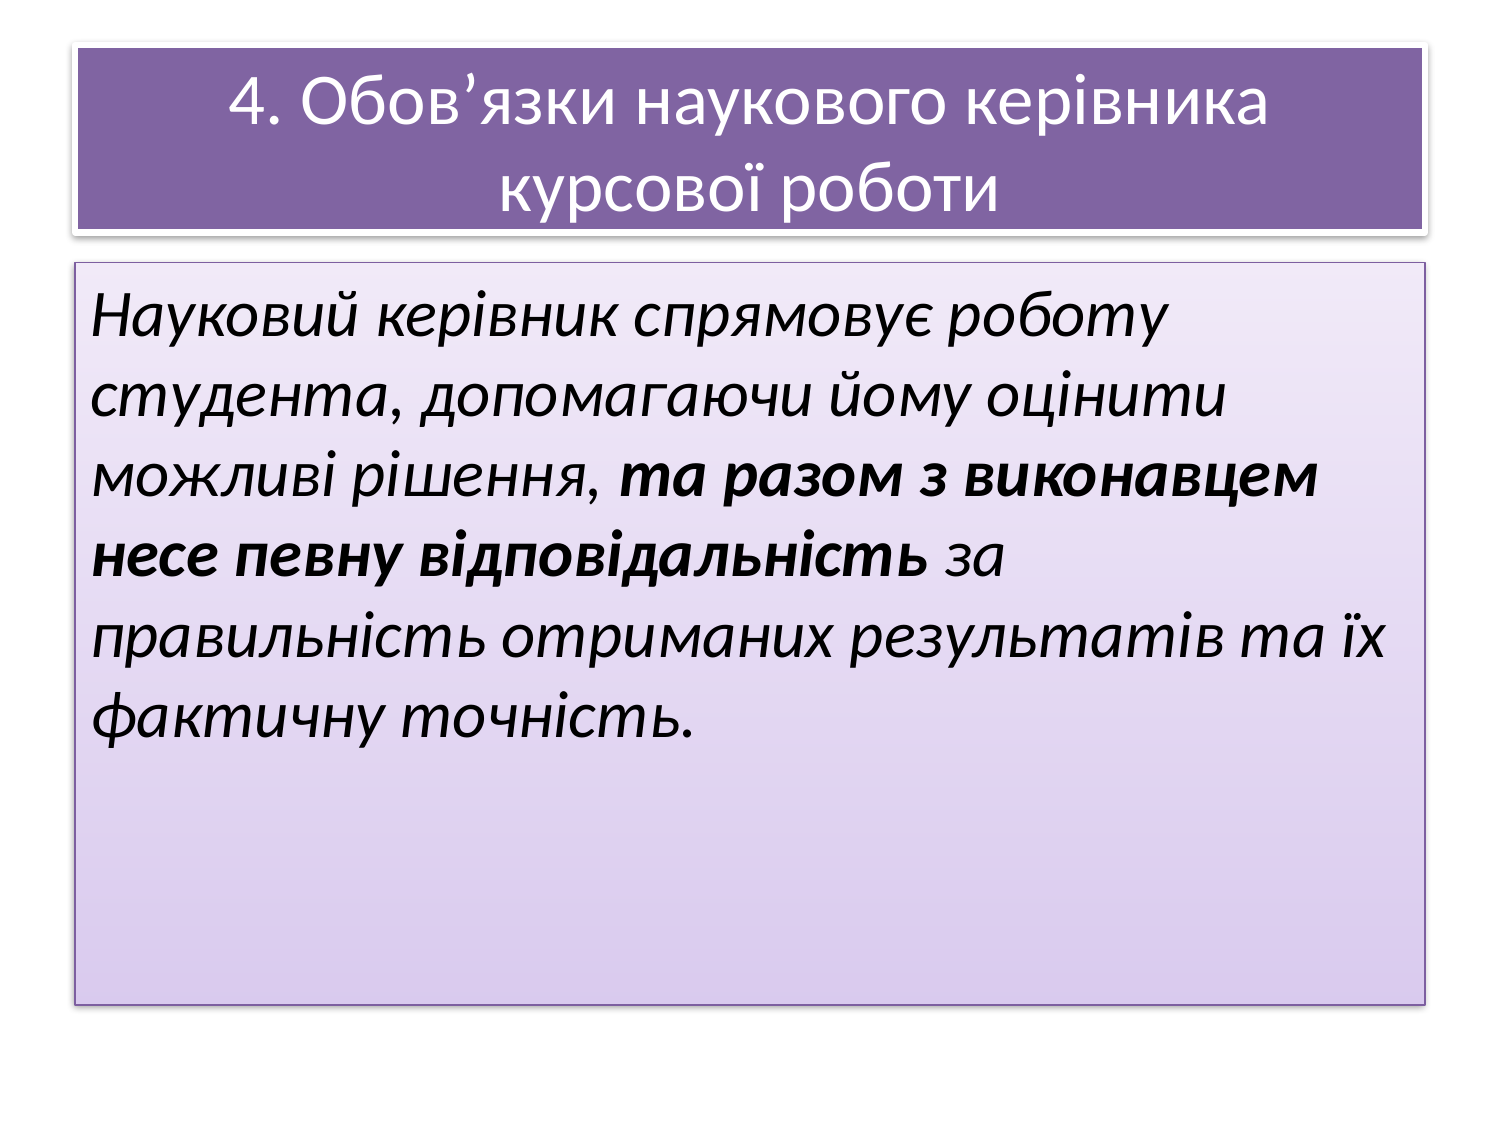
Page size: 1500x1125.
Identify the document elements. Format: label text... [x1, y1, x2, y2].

title 4. Обов’язки наукового керівника курсової роботи [72, 42, 1428, 236]
list Науковий керівник спрямовує роботу студента, допомагаючи йому оцінити можливі рішення, та разом з виконавцем несе певну відповідальність за правильність отриманих результатів та їх фактичну точність. [74, 262, 1426, 1006]
